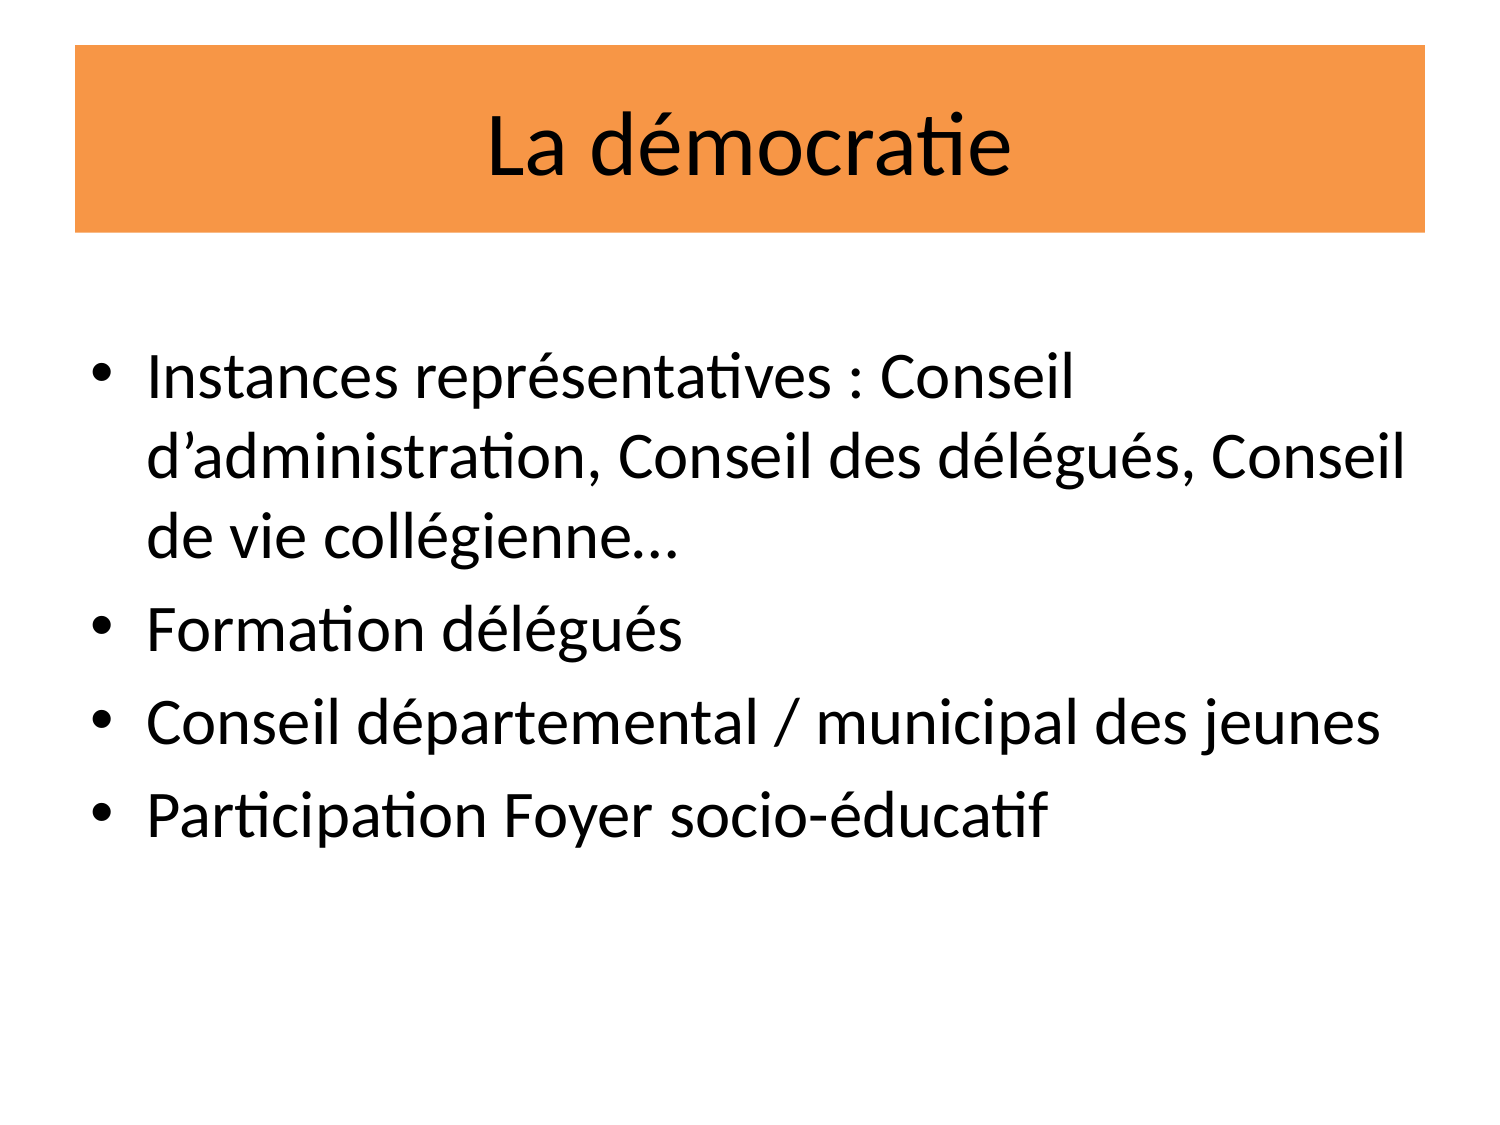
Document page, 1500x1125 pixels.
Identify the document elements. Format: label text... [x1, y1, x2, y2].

list Instances représentatives : Conseil d’administration, Conseil des délégués, Conseil de vie collégienne… Formation délégués Conseil départemental / municipal des jeunes Participation Foyer socio-éducatif [75, 323, 1425, 1067]
title La démocratie [75, 45, 1425, 233]
